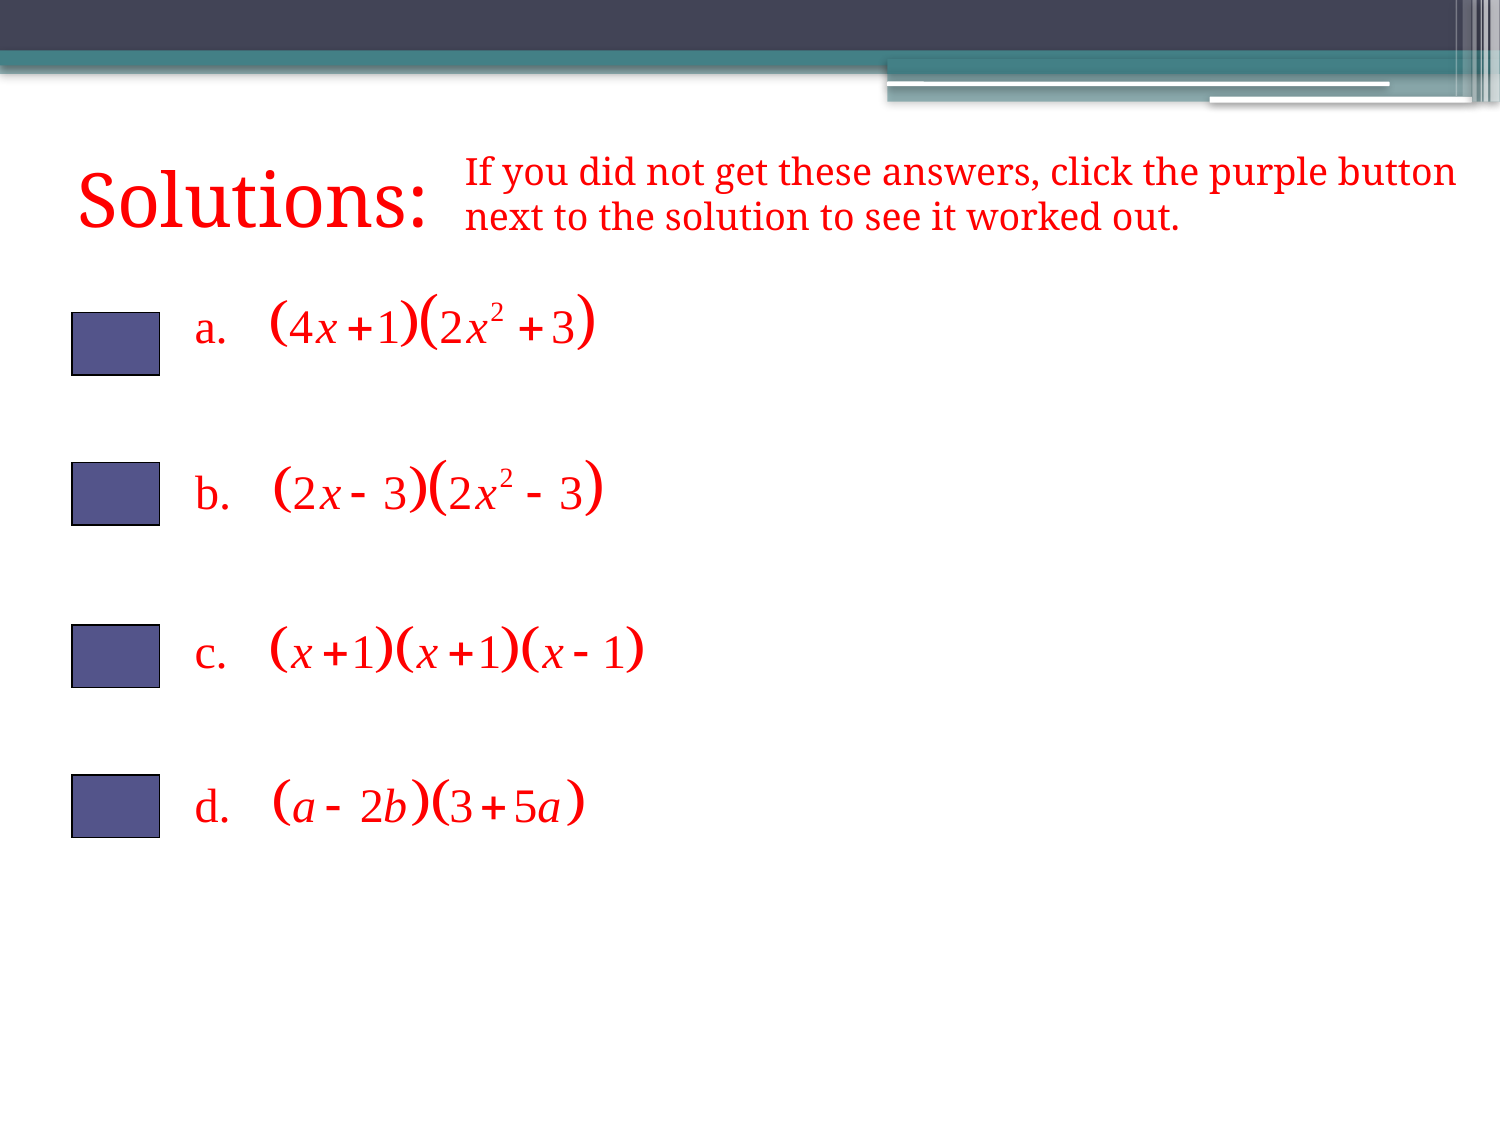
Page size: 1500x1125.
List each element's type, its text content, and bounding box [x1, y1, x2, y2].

text_box [71, 462, 160, 525]
text_box [71, 774, 160, 838]
text_box [71, 624, 160, 688]
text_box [187, 287, 651, 850]
text_box [71, 312, 160, 375]
text_box Solutions: [62, 144, 1350, 250]
text_box If you did not get these answers, click the purple button next to the solution to see it worked out. [449, 140, 1488, 245]
